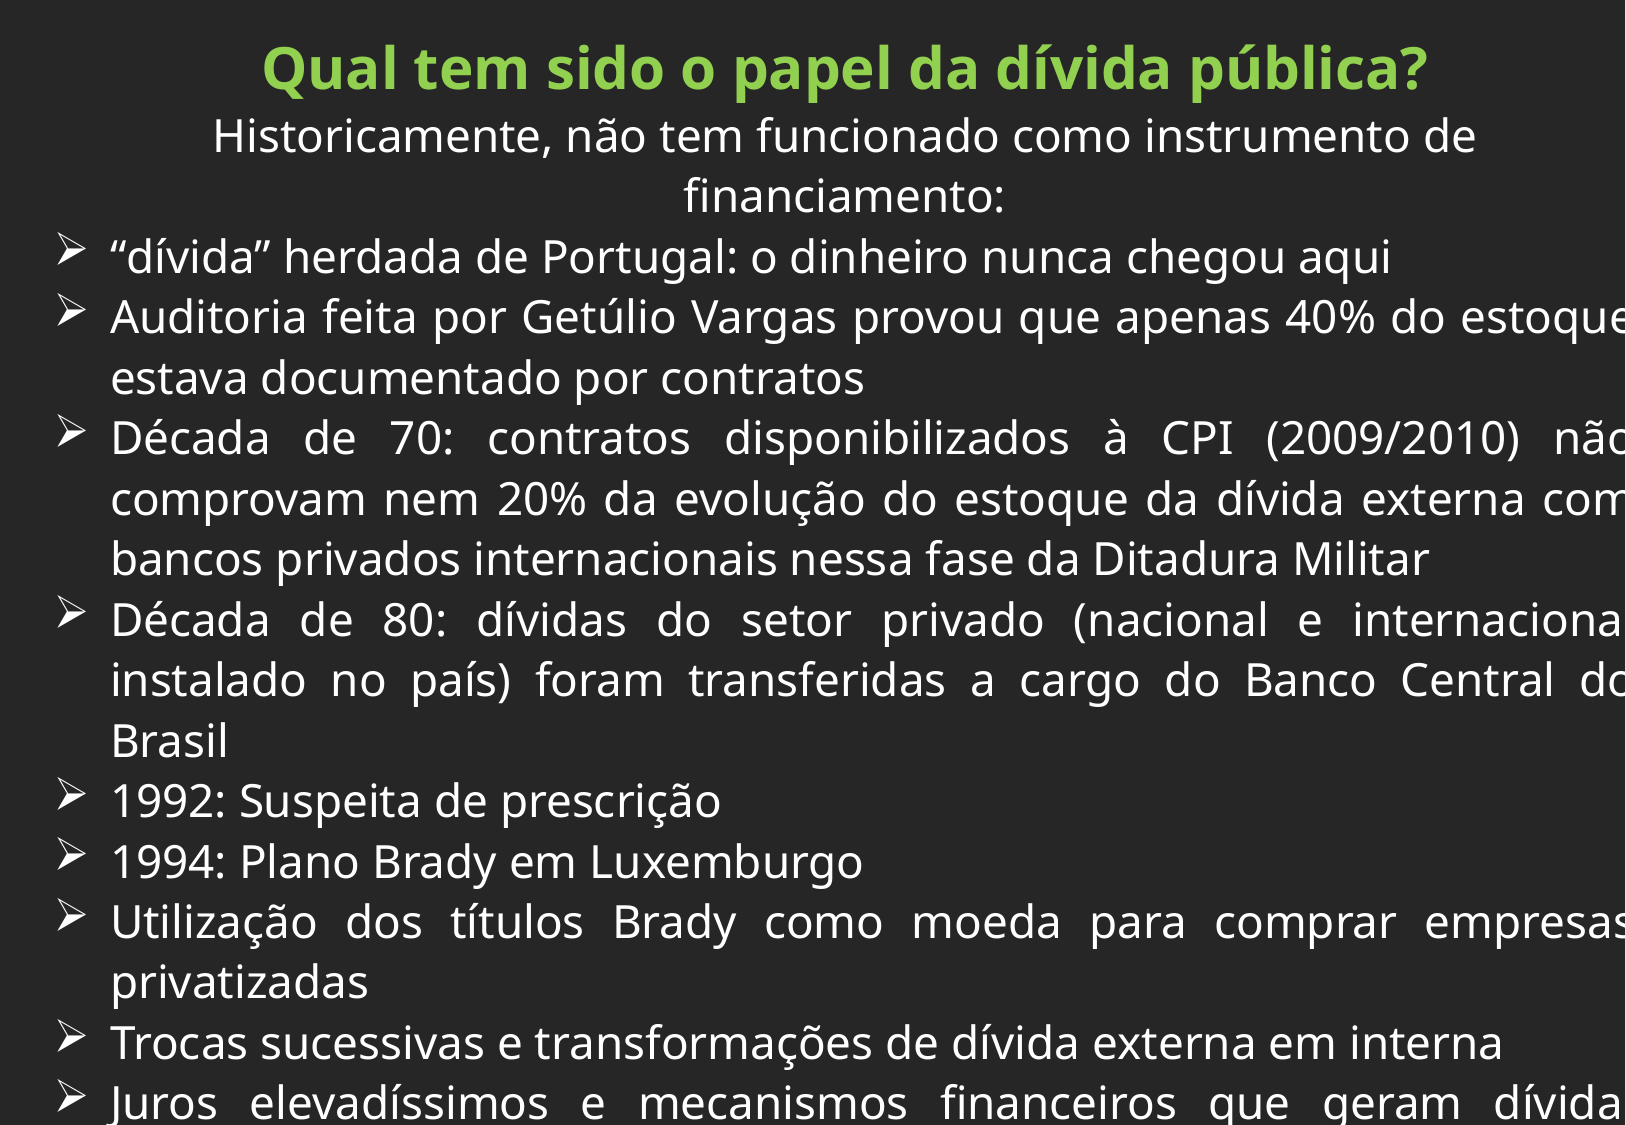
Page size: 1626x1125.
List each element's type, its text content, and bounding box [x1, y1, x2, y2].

text_box Qual tem sido o papel da dívida pública? Historicamente, não tem funcionado como instrumento de financiamento: “dívida” herdada de Portugal: o dinheiro nunca chegou aqui Auditoria feita por Getúlio Vargas provou que apenas 40% do estoque estava documentado por contratos Década de 70: contratos disponibilizados à CPI (2009/2010) não comprovam nem 20% da evolução do estoque da dívida externa com bancos privados internacionais nessa fase da Ditadura Militar Década de 80: dívidas do setor privado (nacional e internacional instalado no país) foram transferidas a cargo do Banco Central do Brasil 1992: Suspeita de prescrição 1994: Plano Brady em Luxemburgo Utilização dos títulos Brady como moeda para comprar empresas privatizadas Trocas sucessivas e transformações de dívida externa em interna Juros elevadíssimos e mecanismos financeiros que geram dívida: remuneração sobra caixa dos bancos, swap cambial, contabilização de juros como se fosse amortização, anatocismo, prejuízos do Banco Central... [38, 23, 1625, 1125]
